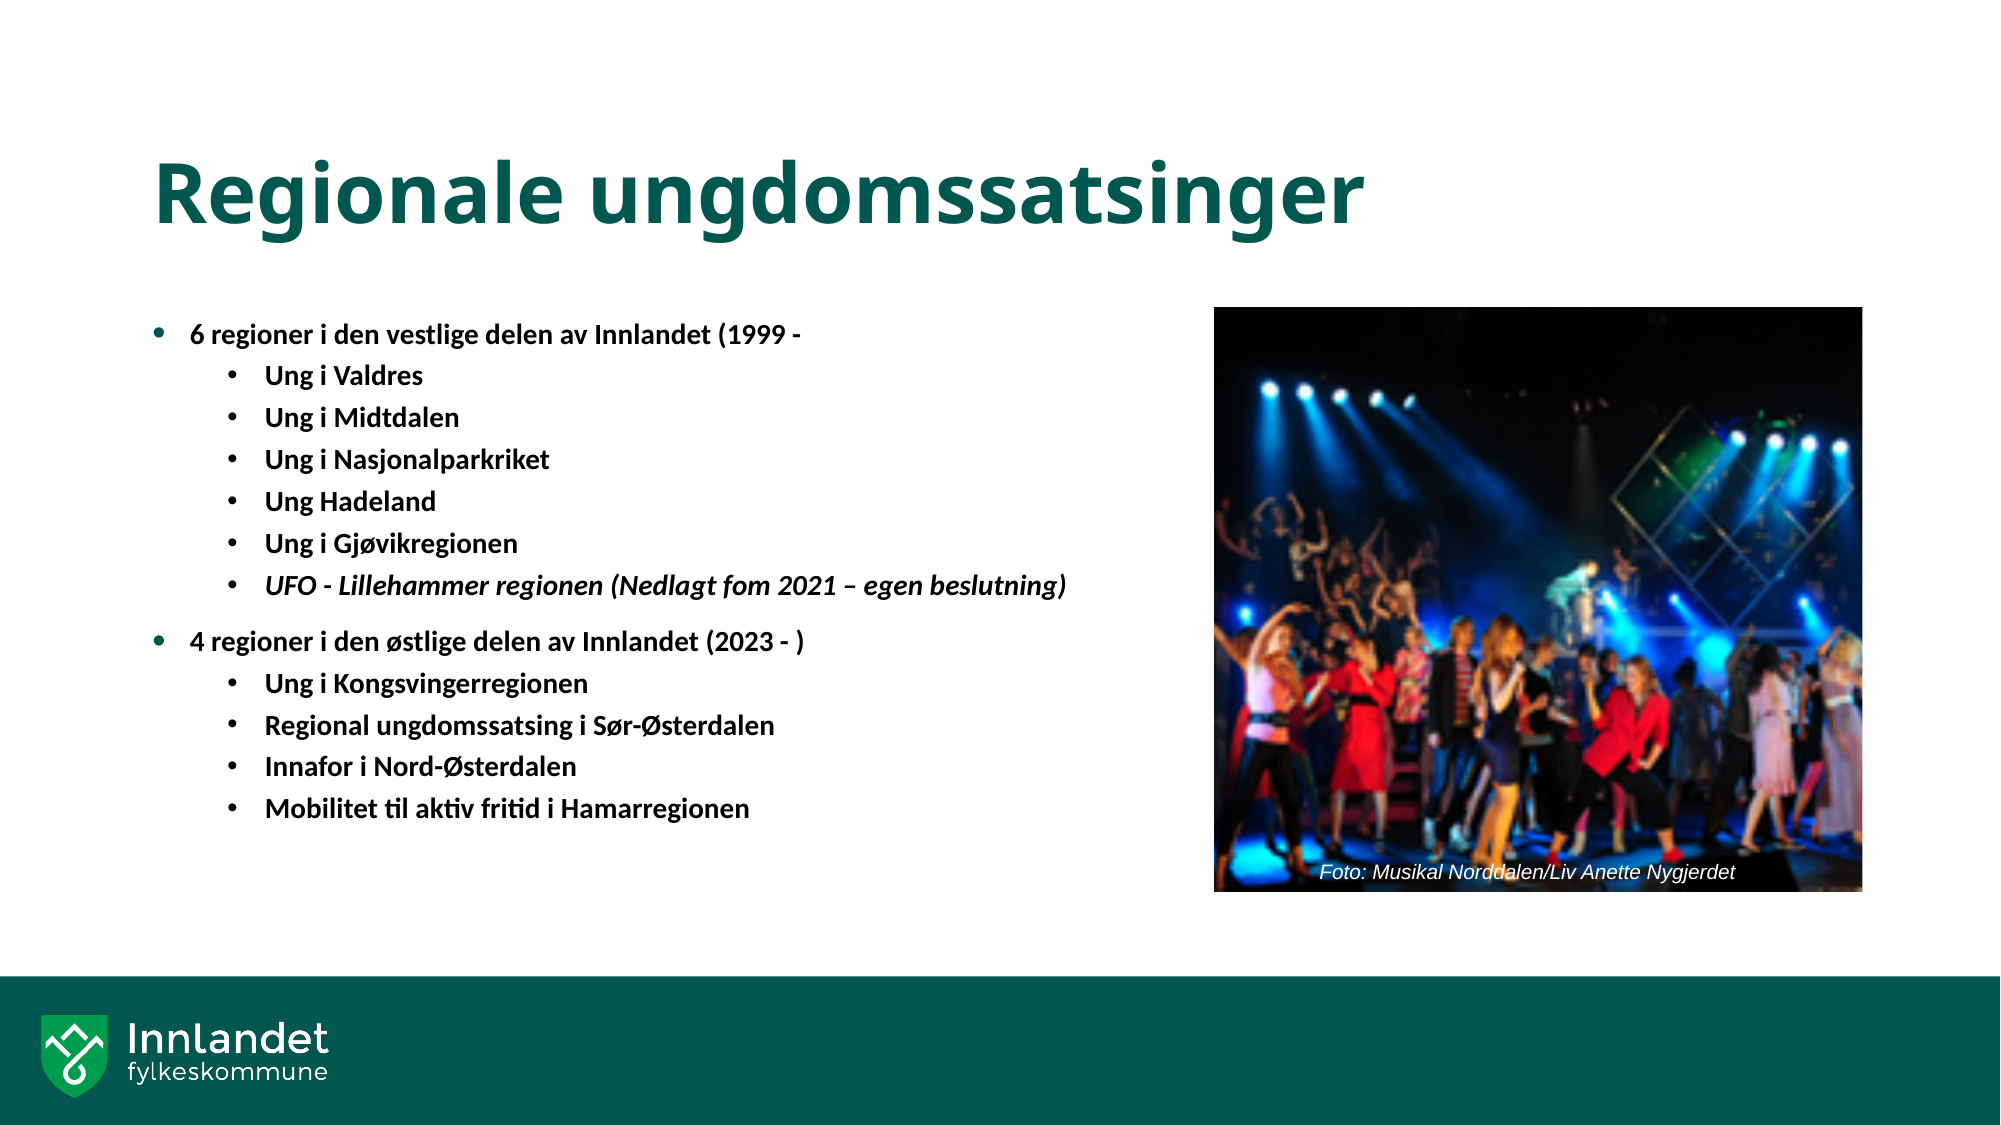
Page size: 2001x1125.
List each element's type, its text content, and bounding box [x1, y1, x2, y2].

list 6 regioner i den vestlige delen av Innlandet (1999 - Ung i Valdres Ung i Midtdalen Ung i Nasjonalparkriket Ung Hadeland Ung i Gjøvikregionen UFO - Lillehammer regionen (Nedlagt fom 2021 – egen beslutning) 4 regioner i den østlige delen av Innlandet (2023 - ) Ung i Kongsvingerregionen Regional ungdomssatsing i Sør-Østerdalen Innafor i Nord-Østerdalen Mobilitet til aktiv fritid i Hamarregionen [137, 307, 1171, 891]
picture [1213, 307, 1863, 893]
picture [21, 987, 352, 1122]
title Regionale ungdomssatsinger [137, 110, 1863, 284]
